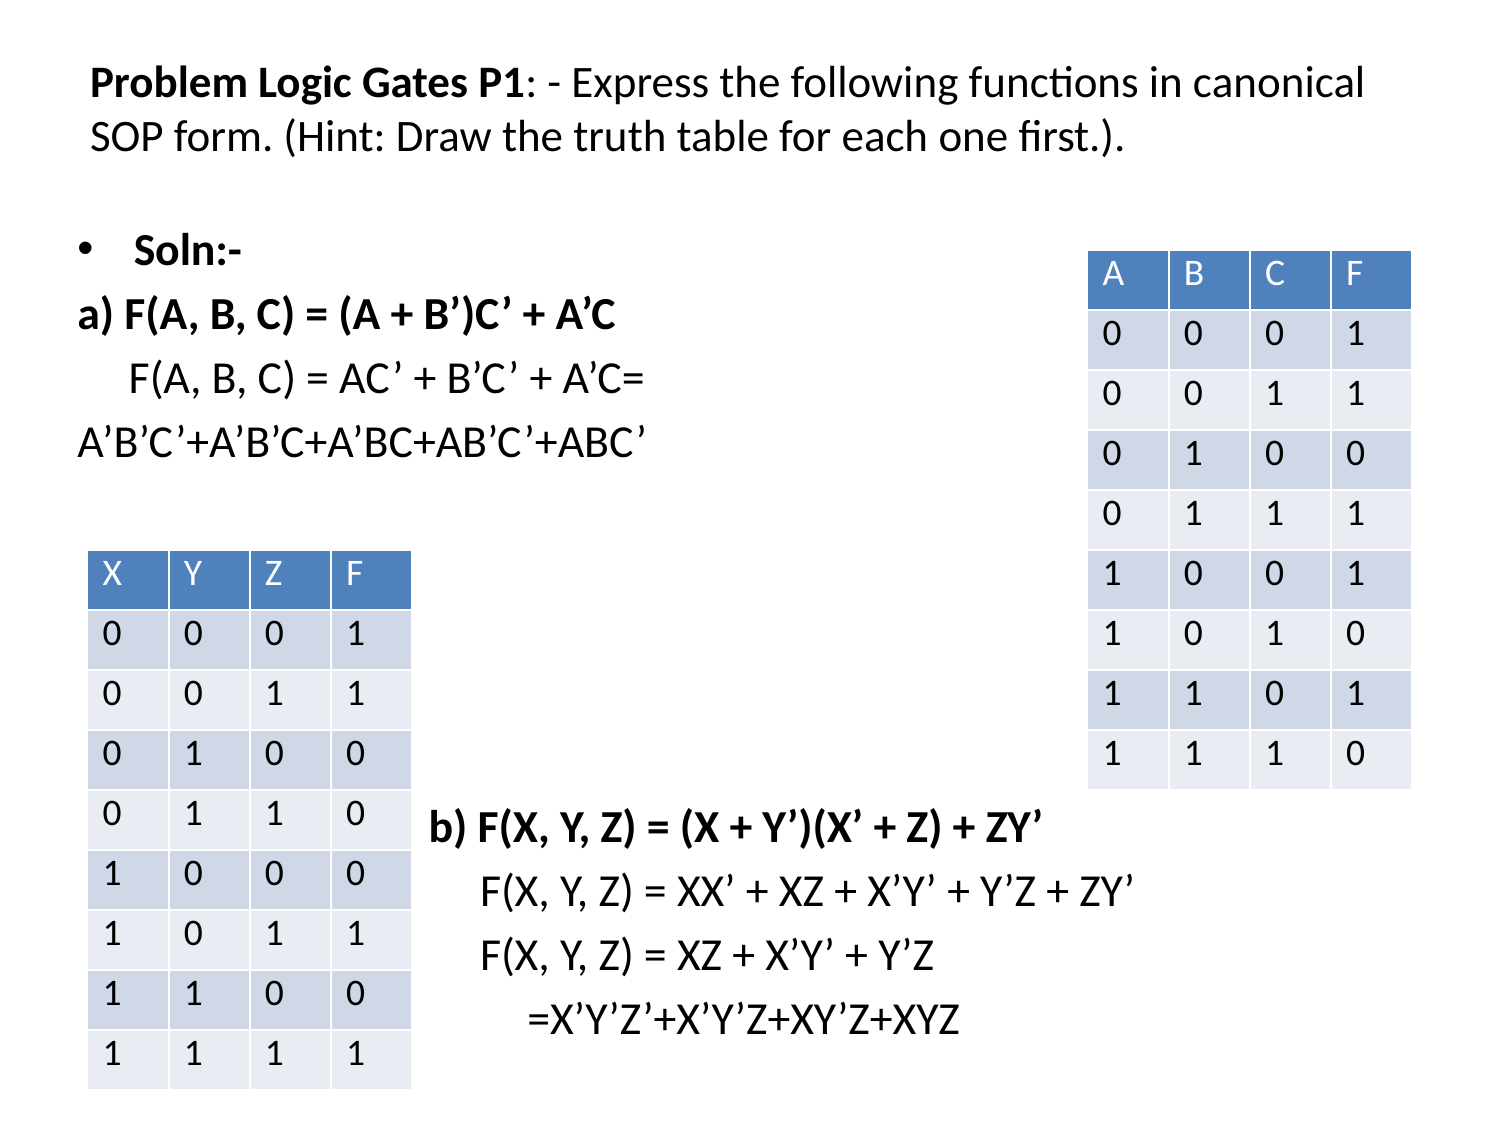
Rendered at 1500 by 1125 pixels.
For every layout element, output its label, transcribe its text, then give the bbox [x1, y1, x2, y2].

table_cell 1 [1170, 431, 1249, 489]
table_cell 1 [1332, 491, 1411, 549]
table_cell 0 [1088, 371, 1168, 429]
table_cell 1 [332, 611, 411, 669]
table_header A [1088, 251, 1168, 309]
table_cell 1 [332, 911, 411, 969]
table_cell 1 [1088, 551, 1168, 609]
table_cell 0 [332, 971, 411, 1029]
table_cell 1 [251, 671, 330, 729]
table_cell 0 [251, 611, 330, 669]
table_cell 0 [1251, 311, 1330, 369]
table_cell 1 [170, 791, 249, 849]
table_cell 1 [1088, 671, 1168, 729]
table_cell 1 [1088, 611, 1168, 669]
table_cell 1 [332, 671, 411, 729]
table_cell 0 [88, 671, 168, 729]
table_cell 0 [332, 851, 411, 909]
table_cell 1 [1332, 551, 1411, 609]
table_cell 1 [251, 1031, 330, 1089]
table_cell 0 [170, 611, 249, 669]
table_cell 0 [1251, 551, 1330, 609]
title Problem Logic Gates P1: - Express the following functions in canonical SOP form. (Hint: Draw the truth table for each one first.). [75, 45, 1438, 225]
table_cell 0 [88, 731, 168, 789]
table_header X [88, 551, 168, 609]
table_cell 0 [1332, 611, 1411, 669]
table_cell 1 [88, 911, 168, 969]
table_cell 0 [1170, 551, 1249, 609]
table_header C [1251, 251, 1330, 309]
table_cell 0 [1170, 311, 1249, 369]
table_cell 0 [1332, 431, 1411, 489]
table_cell 1 [170, 731, 249, 789]
list Soln:- a) F(A, B, C) = (A + B’)C’ + A’C F(A, B, C) = AC’ + B’C’ + A’C= A’B’C’+A’B’C+A’BC+AB’C’+ABC’ b) F(X, Y, Z) = (X + Y’)(X’ + Z) + ZY’ F(X, Y, Z) = XX’ + XZ + X’Y’ + Y’Z + ZY’ F(X, Y, Z) = XZ + X’Y’ + Y’Z = =X’Y’Z’+X’Y’Z+XY’Z+XYZ [62, 212, 1400, 1063]
table_header F [332, 551, 411, 609]
table_cell 0 [332, 791, 411, 849]
table_cell 1 [1251, 611, 1330, 669]
table_cell 0 [1088, 431, 1168, 489]
table_cell 1 [1251, 371, 1330, 429]
table_cell 0 [1088, 491, 1168, 549]
table_header Z [251, 551, 330, 609]
table_cell 0 [1332, 731, 1411, 789]
table_cell 1 [88, 971, 168, 1029]
table_cell 0 [1251, 671, 1330, 729]
table_header Y [170, 551, 249, 609]
table_cell 0 [88, 611, 168, 669]
table_cell 0 [1088, 311, 1168, 369]
table_cell 1 [88, 1031, 168, 1089]
table_cell 0 [1170, 611, 1249, 669]
table_cell 1 [1332, 671, 1411, 729]
table_cell 1 [1251, 491, 1330, 549]
table_cell 0 [170, 851, 249, 909]
table_cell 1 [1170, 671, 1249, 729]
table_cell 1 [251, 911, 330, 969]
table_cell 0 [251, 971, 330, 1029]
table_cell 1 [1088, 731, 1168, 789]
table_cell 1 [332, 1031, 411, 1089]
table_cell 0 [251, 851, 330, 909]
table_cell 1 [1170, 491, 1249, 549]
table_cell 1 [1251, 731, 1330, 789]
table_cell 1 [170, 1031, 249, 1089]
table_cell 0 [332, 731, 411, 789]
table_cell 1 [1332, 371, 1411, 429]
table_cell 0 [251, 731, 330, 789]
table_cell 1 [170, 971, 249, 1029]
table_cell 1 [88, 851, 168, 909]
table_header F [1332, 251, 1411, 309]
table_cell 1 [1170, 731, 1249, 789]
table_cell 1 [251, 791, 330, 849]
table_cell 0 [1251, 431, 1330, 489]
table_cell 0 [1170, 371, 1249, 429]
table_cell 0 [170, 671, 249, 729]
table_header B [1170, 251, 1249, 309]
table_cell 1 [1332, 311, 1411, 369]
table_cell 0 [170, 911, 249, 969]
table_cell 0 [88, 791, 168, 849]
